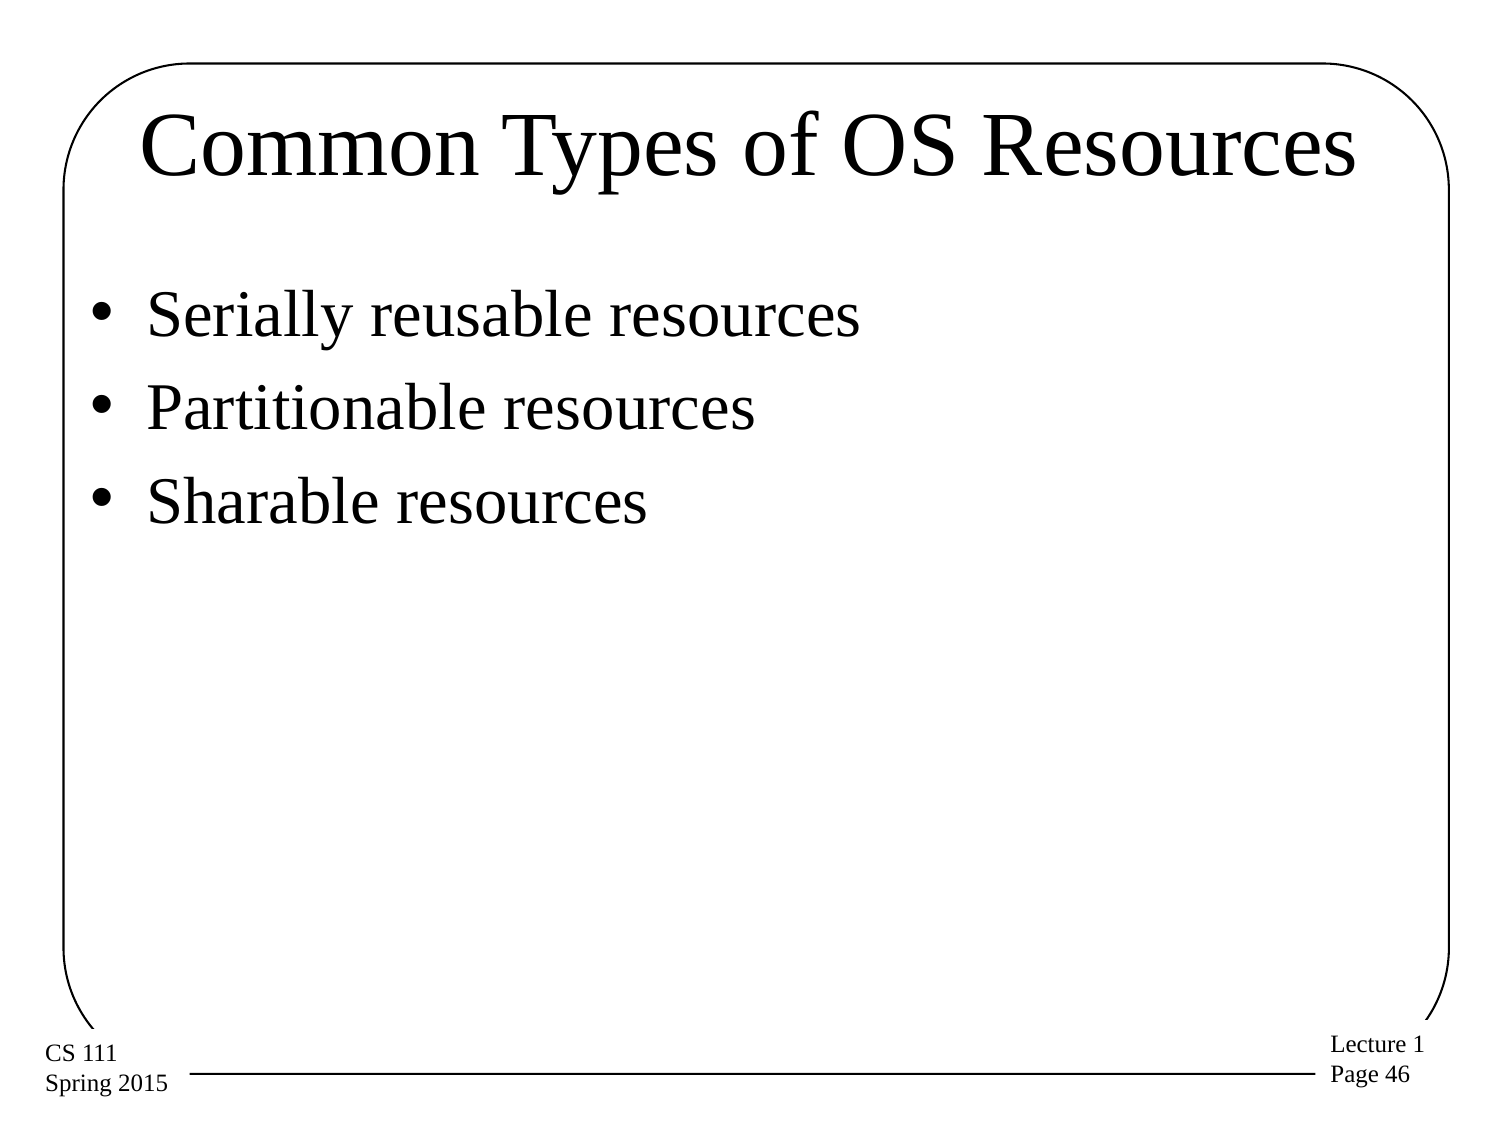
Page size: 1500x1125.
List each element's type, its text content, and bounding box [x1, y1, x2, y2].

title Common Types of OS Resources [74, 44, 1426, 233]
list Serially reusable resources Partitionable resources Sharable resources [74, 262, 1426, 1006]
